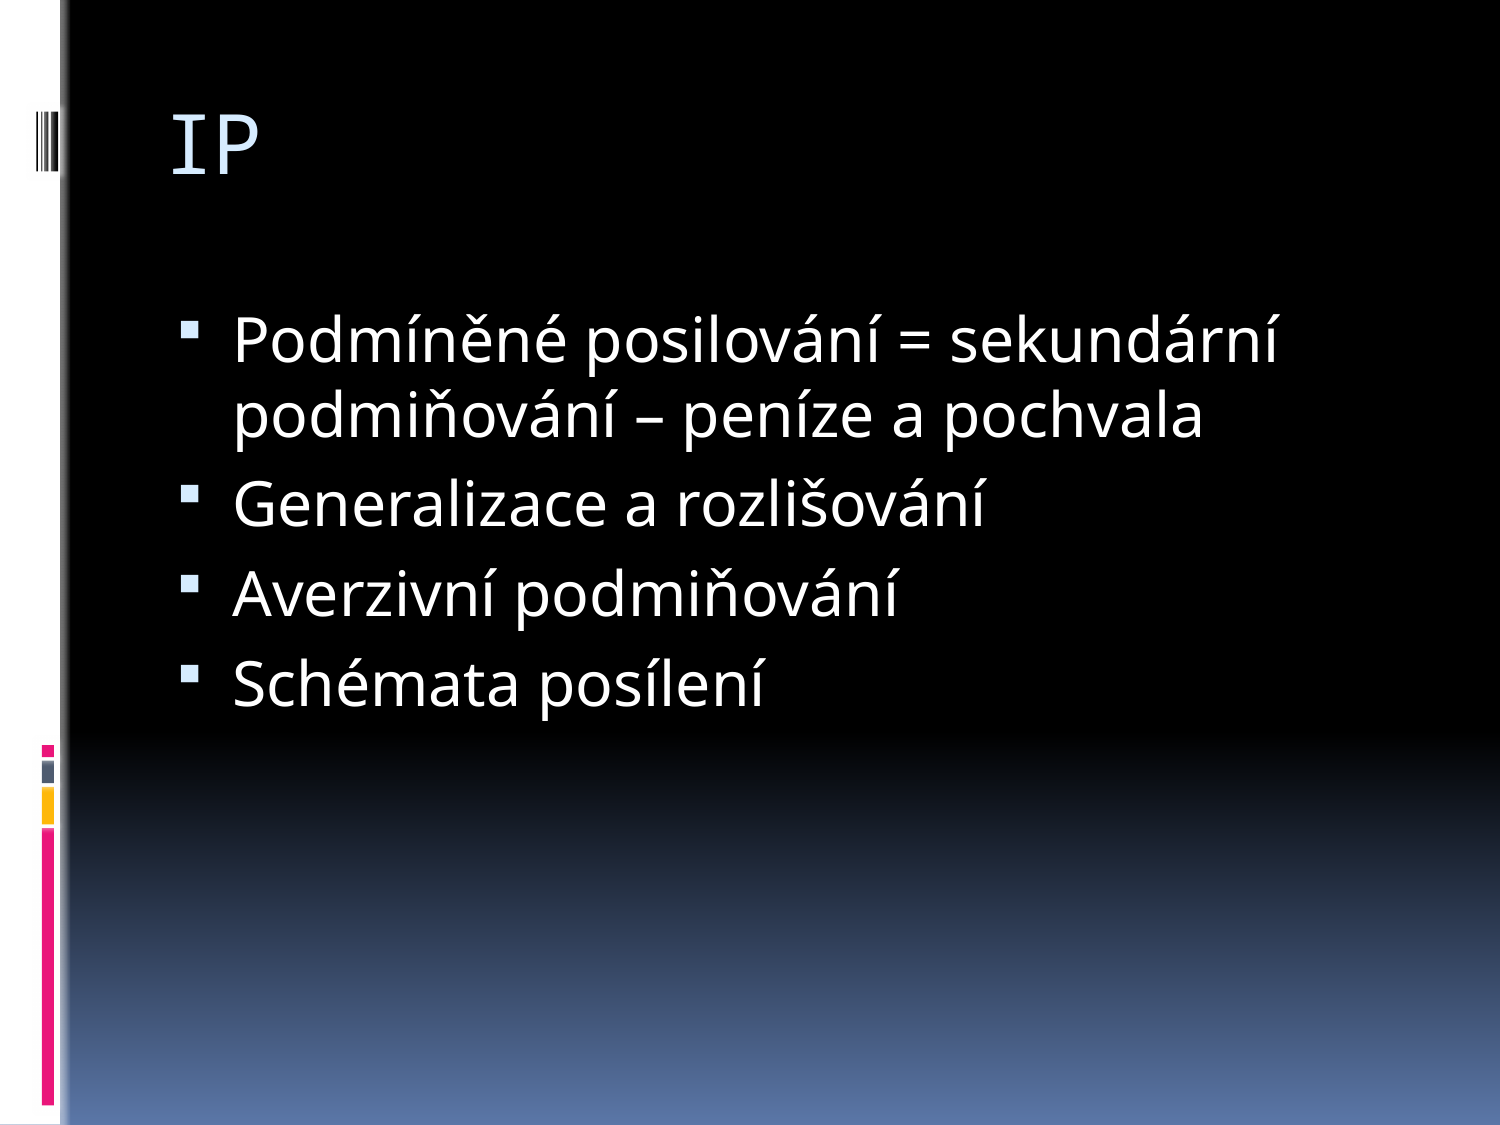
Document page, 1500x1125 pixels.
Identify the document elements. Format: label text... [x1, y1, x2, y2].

list Podmíněné posilování = sekundární podmiňování – peníze a pochvala Generalizace a rozlišování Averzivní podmiňování Schémata posílení [150, 292, 1425, 1043]
title IP [150, 83, 1425, 234]
